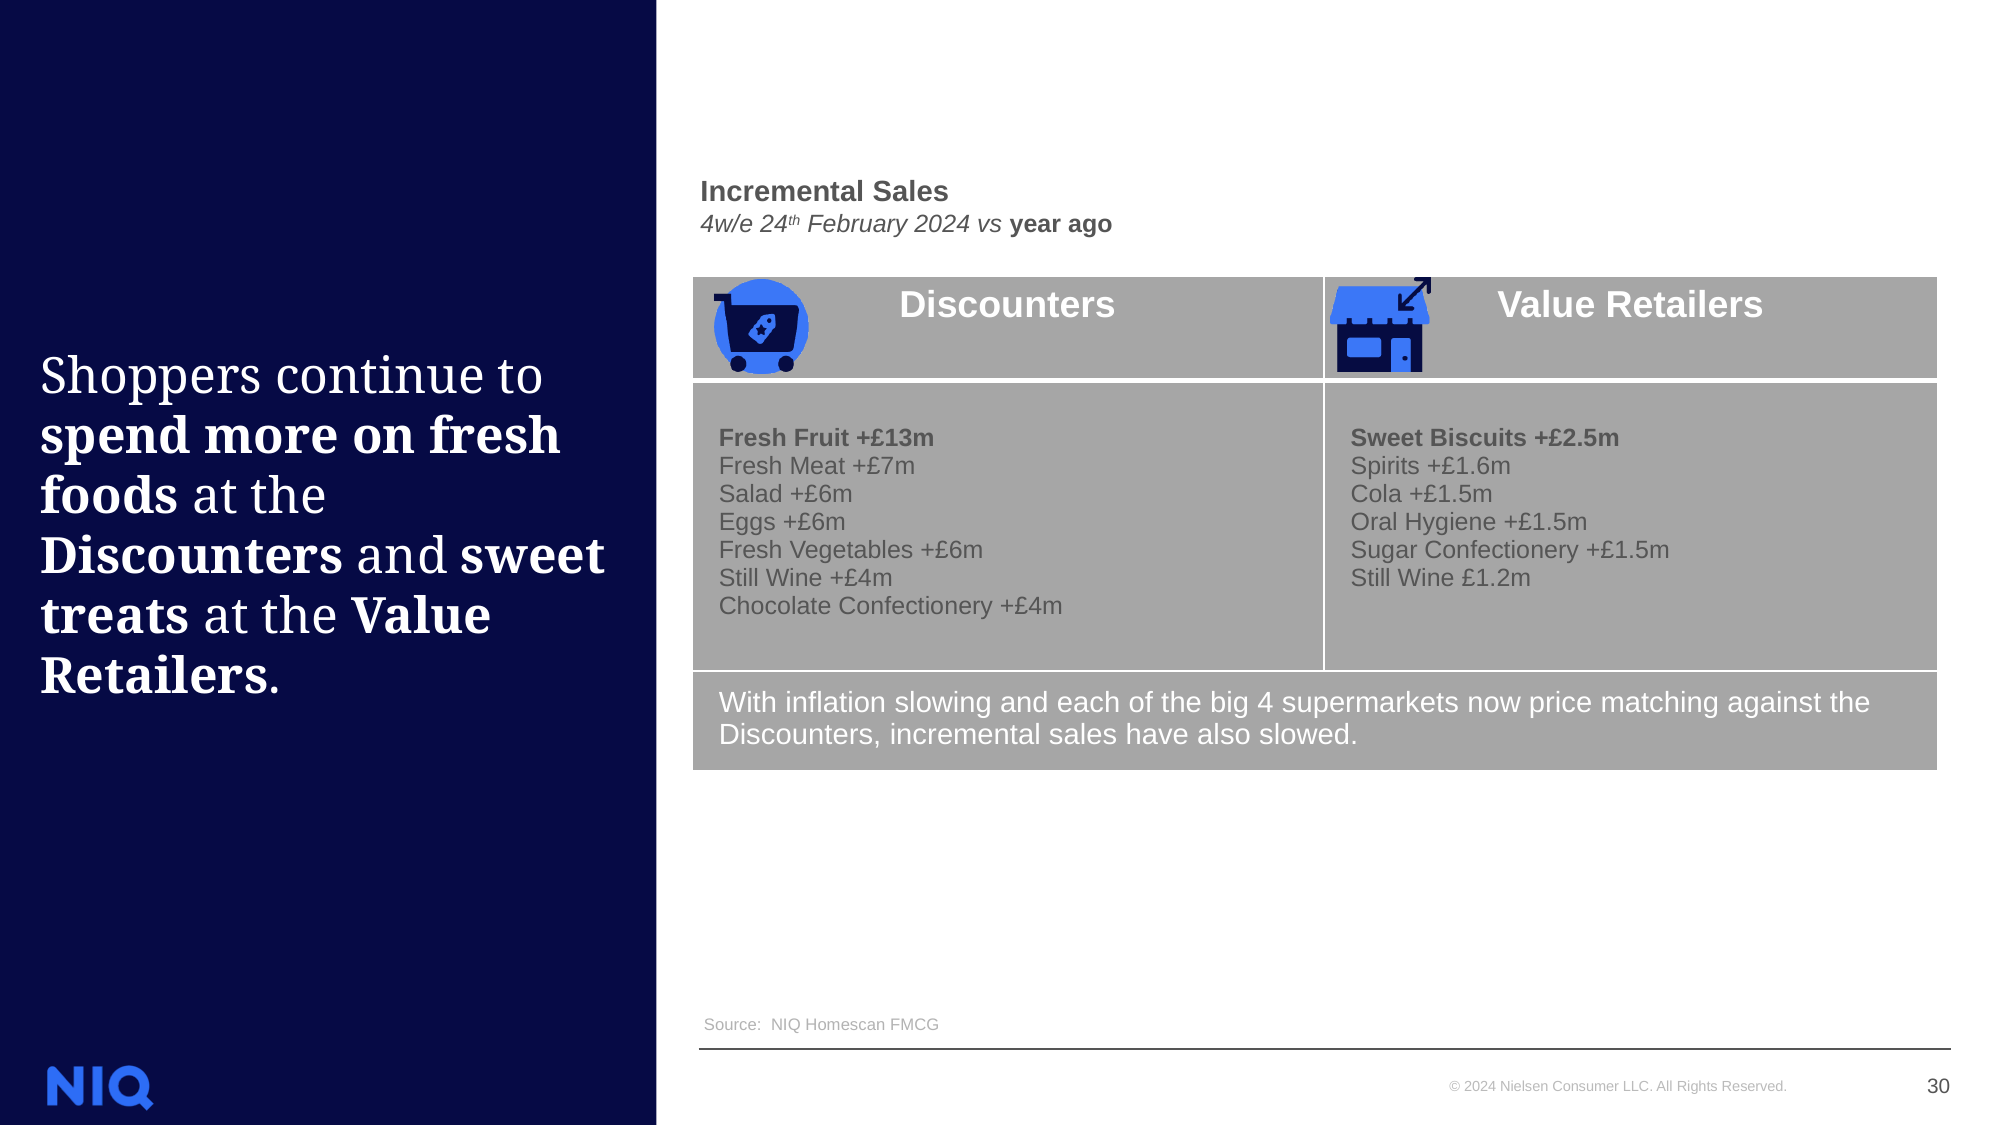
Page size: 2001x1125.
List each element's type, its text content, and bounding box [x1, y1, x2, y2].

slide_number 30 [1802, 1055, 1950, 1116]
table_header Value Retailers [1325, 277, 1937, 378]
text_box Incremental Sales 4w/e 24th February 2024 vs year ago [700, 165, 1948, 280]
title [47, 182, 623, 575]
picture [47, 1065, 154, 1111]
picture [1325, 277, 1435, 372]
table_cell Fresh Fruit +£13m Fresh Meat +£7m Salad +£6m Eggs +£6m Fresh Vegetables +£6m Still Wine +£4m Chocolate Confectionery +£4m [693, 383, 1323, 670]
table_header Discounters [693, 277, 1323, 378]
subtitle Shoppers continue to spend more on fresh foods at the Discounters and sweet treats at the Value Retailers. [40, 336, 616, 408]
list Source: NIQ Homescan FMCG [703, 981, 1950, 1042]
table_cell Sweet Biscuits +£2.5m Spirits +£1.6m Cola +£1.5m Oral Hygiene +£1.5m Sugar Confectionery +£1.5m Still Wine £1.2m [1325, 383, 1937, 670]
picture [706, 279, 816, 374]
table_cell With inflation slowing and each of the big 4 supermarkets now price matching against the Discounters, incremental sales have also slowed. [693, 672, 1937, 770]
